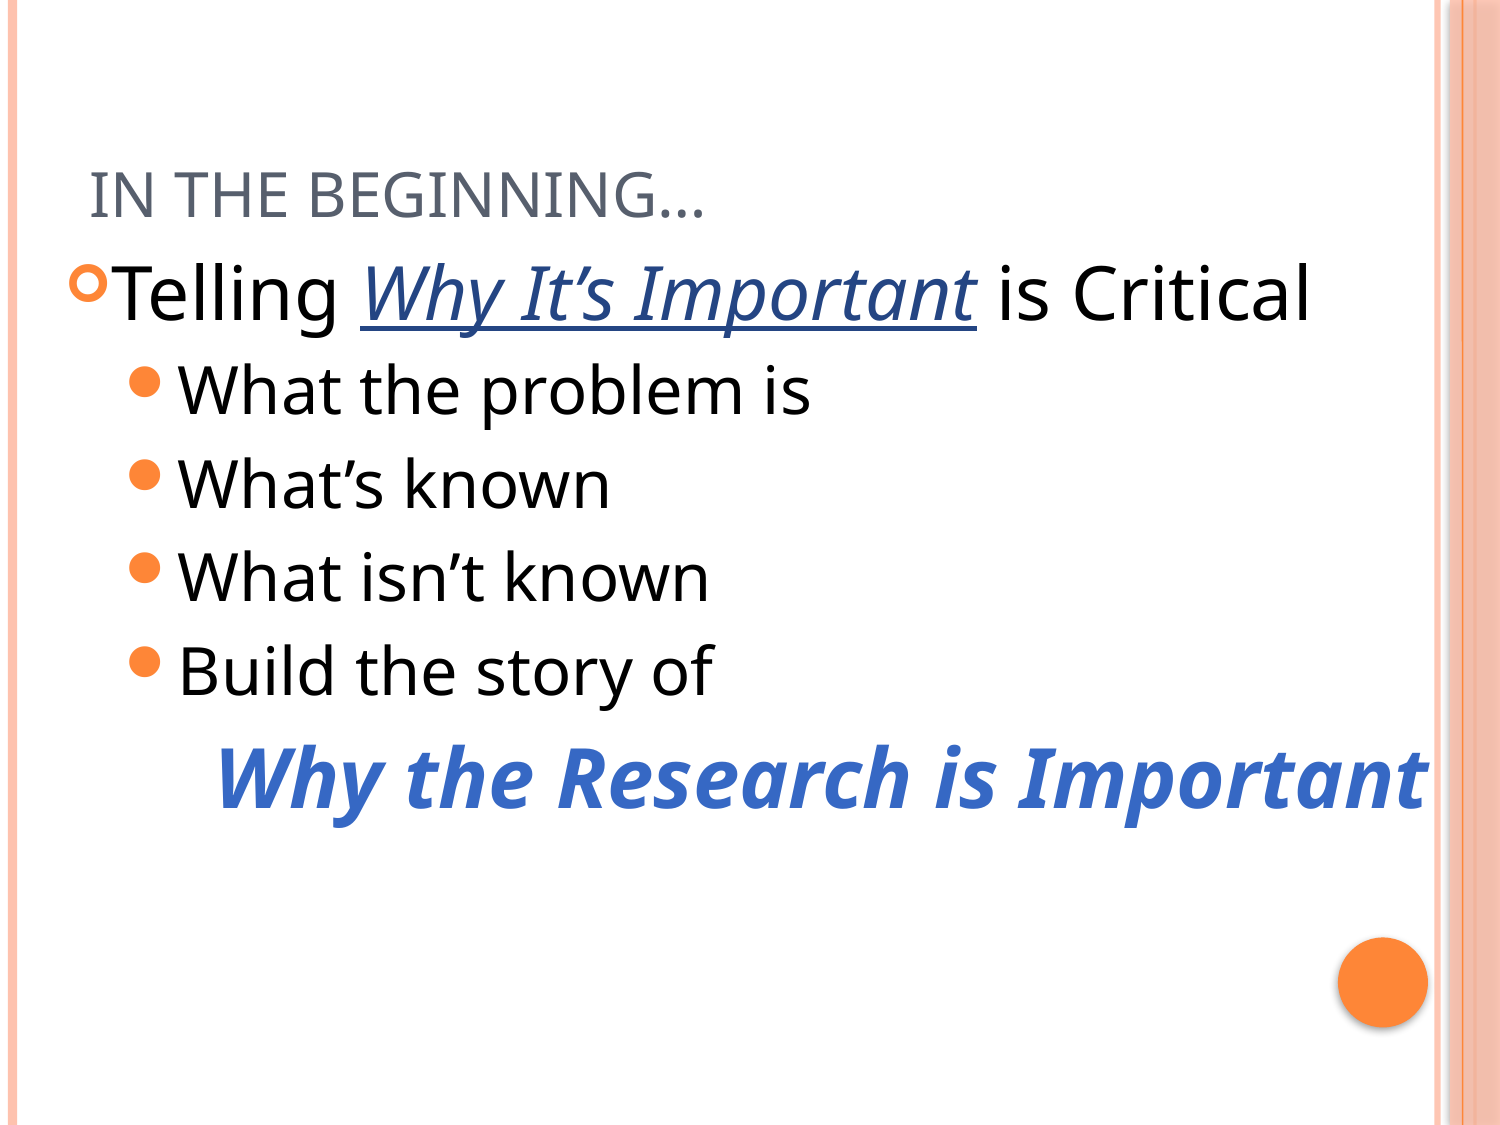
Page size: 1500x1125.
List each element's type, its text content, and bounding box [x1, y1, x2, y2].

list Telling Why It’s Important is Critical What the problem is What’s known What isn’t known Build the story of Why the Research is Important [50, 237, 1475, 1125]
title In the Beginning… [75, 50, 1425, 237]
